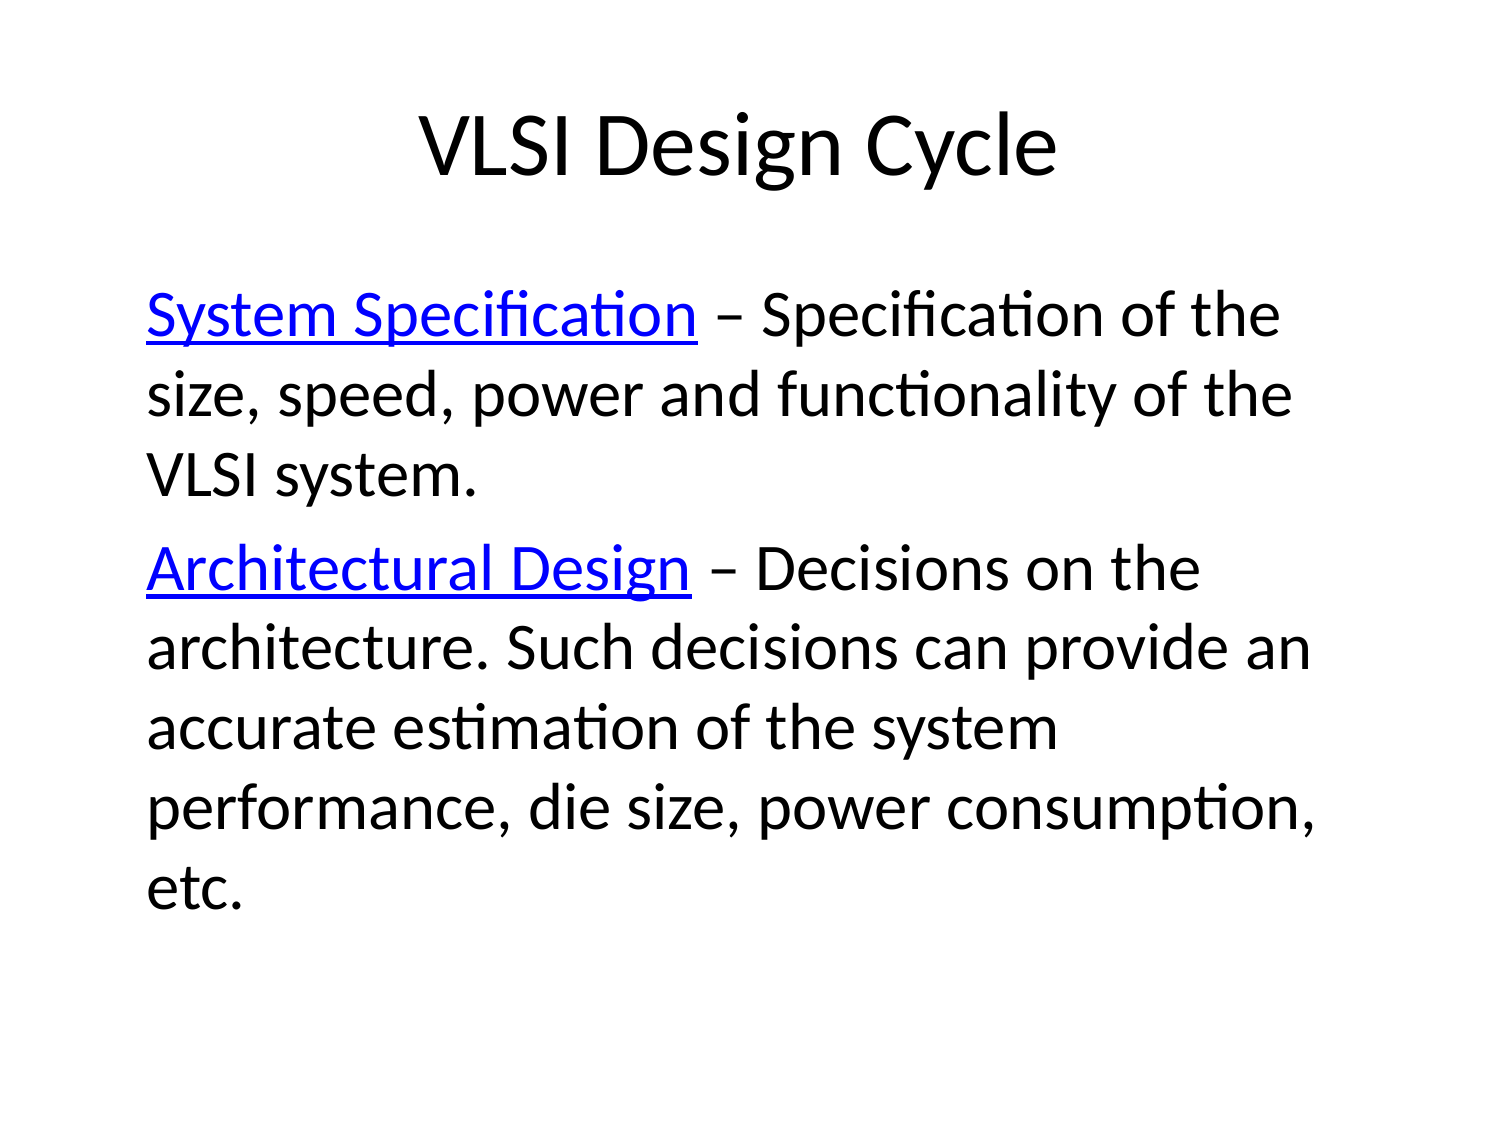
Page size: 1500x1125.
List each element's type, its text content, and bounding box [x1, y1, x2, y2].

list System Specification – Specification of the size, speed, power and functionality of the VLSI system. Architectural Design – Decisions on the architecture. Such decisions can provide an accurate estimation of the system performance, die size, power consumption, etc. [75, 262, 1425, 1005]
title VLSI Design Cycle [75, 45, 1425, 233]
